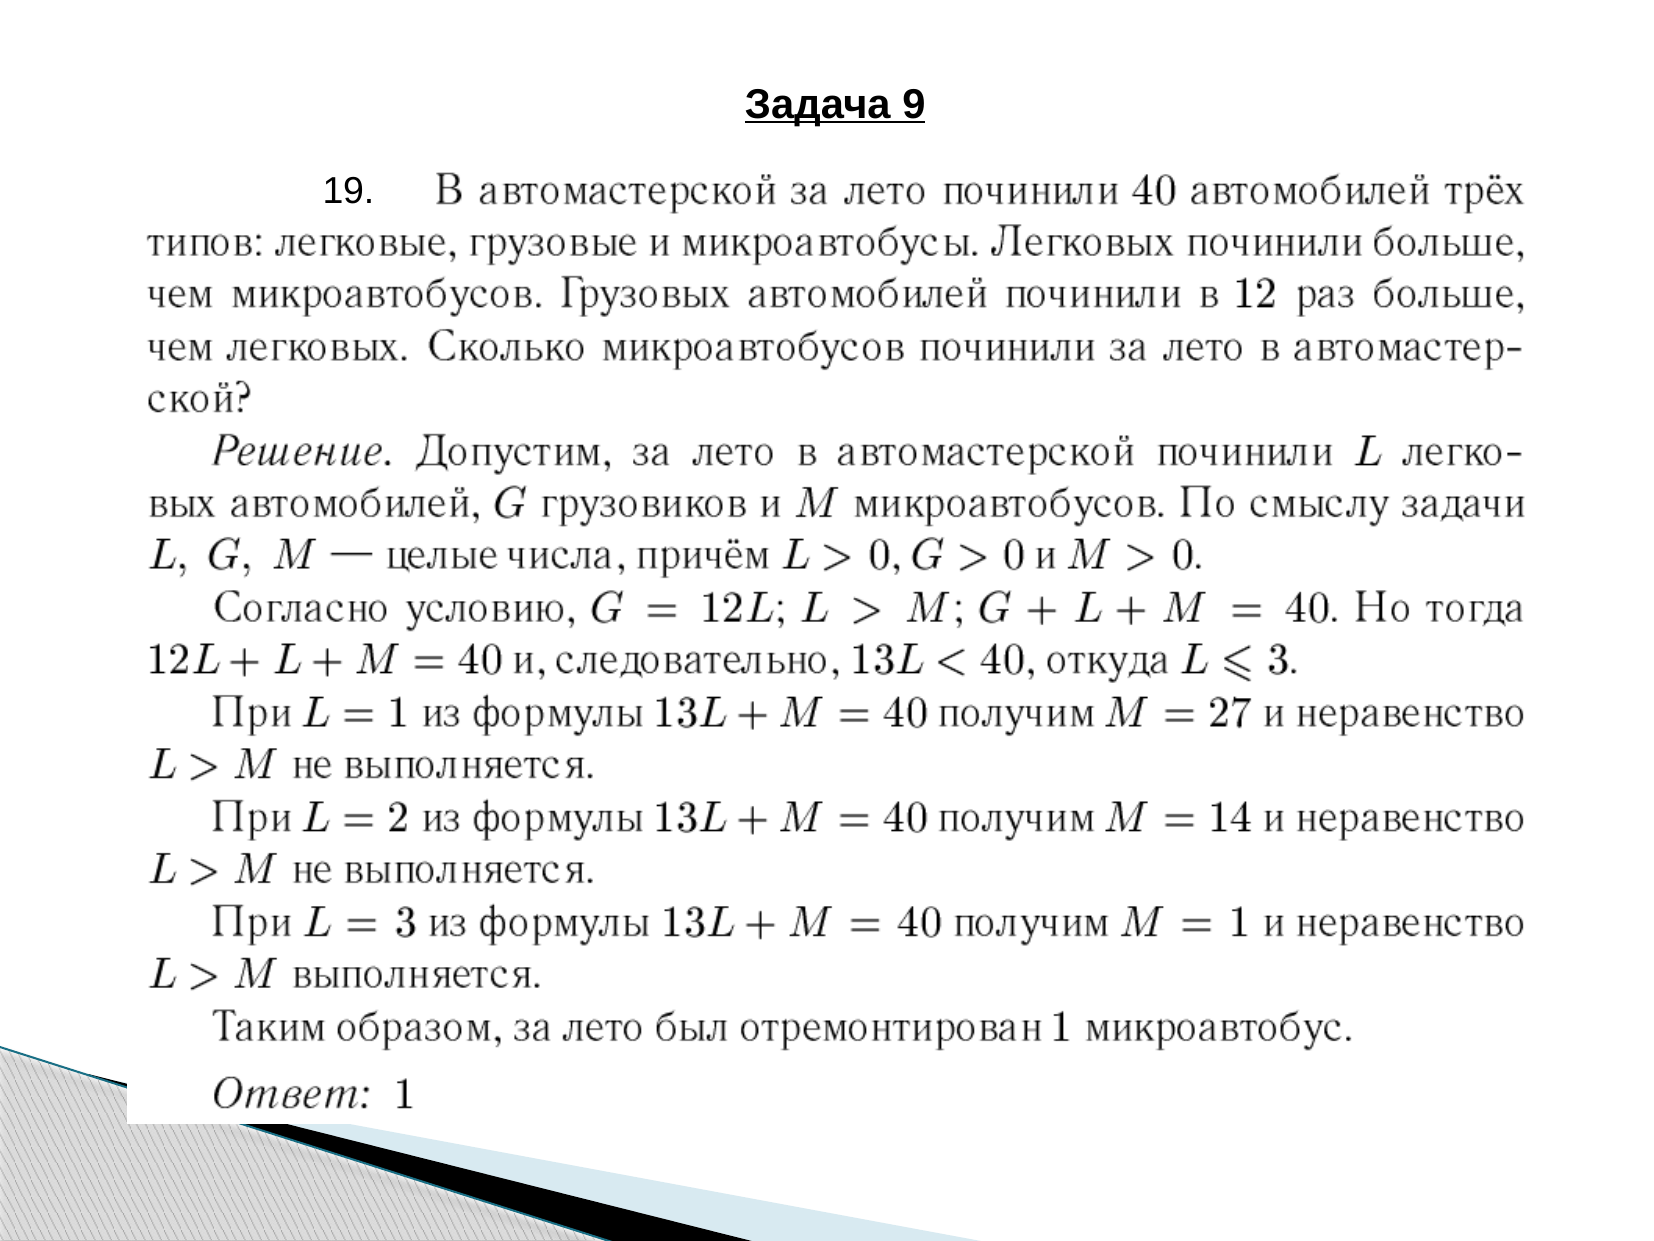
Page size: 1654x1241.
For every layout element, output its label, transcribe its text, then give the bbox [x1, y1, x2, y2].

picture [127, 159, 1567, 1124]
text_box Задача 9 [730, 69, 941, 135]
